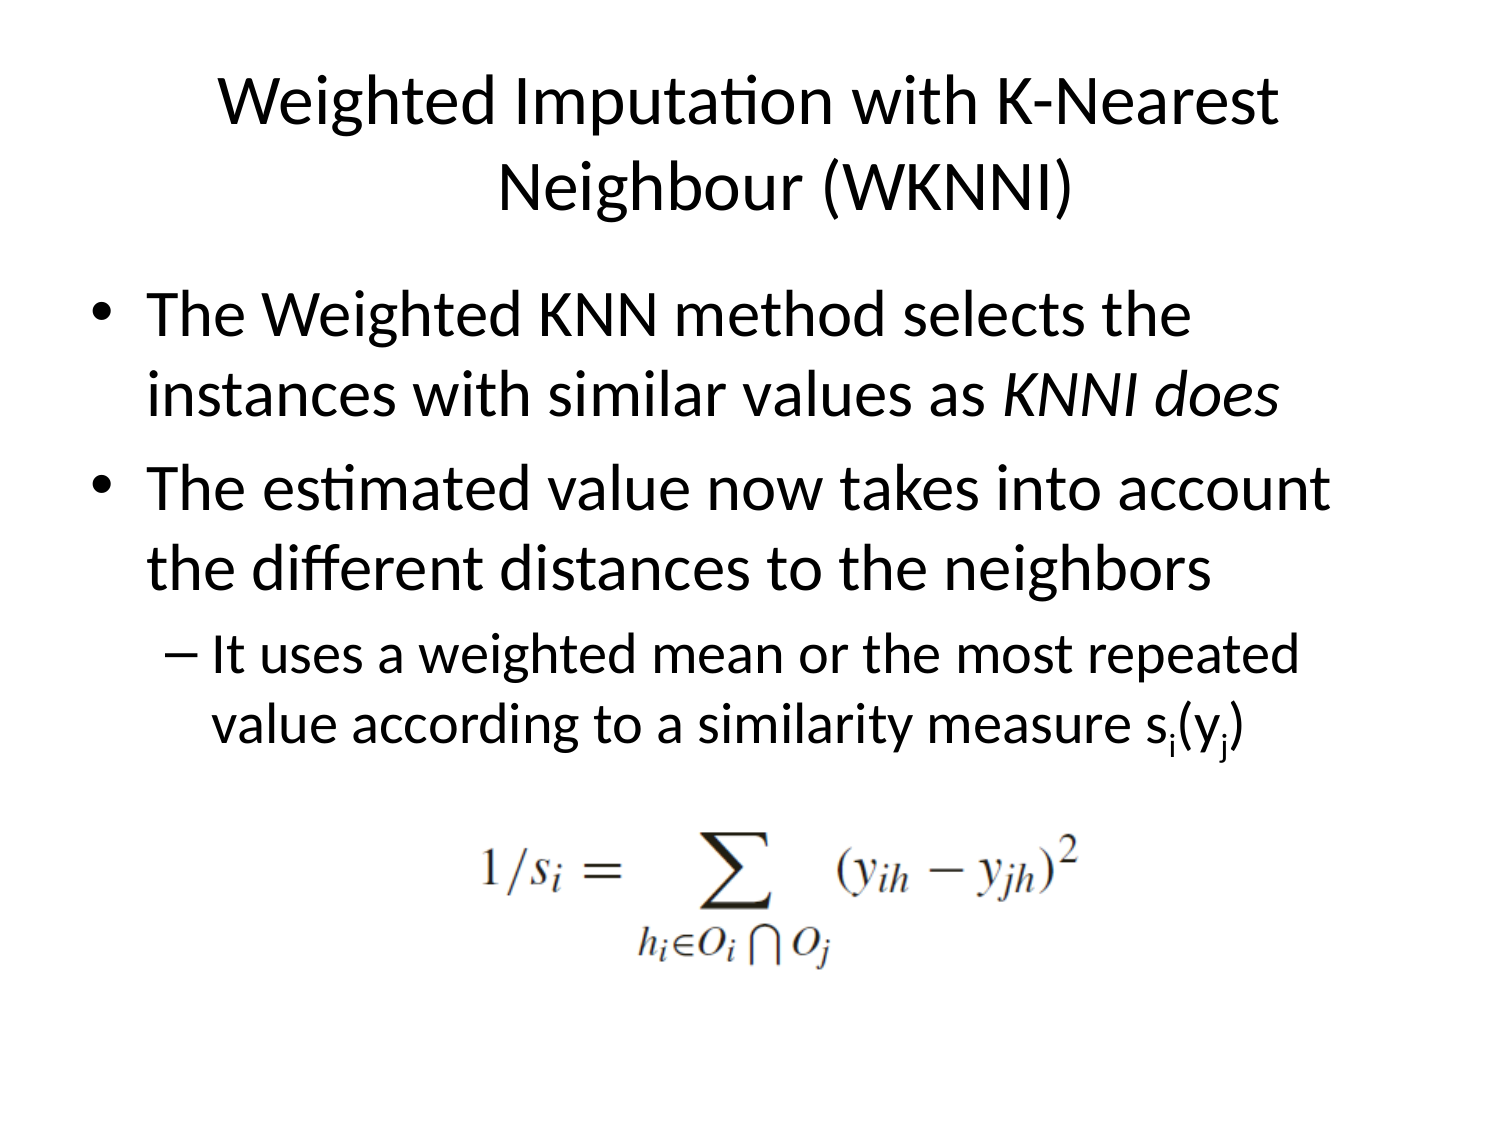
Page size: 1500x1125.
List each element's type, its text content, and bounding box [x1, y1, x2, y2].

picture [418, 798, 1086, 998]
title Weighted Imputation with K-Nearest Neighbour (WKNNI) [75, 45, 1425, 233]
list The Weighted KNN method selects the instances with similar values as KNNI does The estimated value now takes into account the different distances to the neighbors It uses a weighted mean or the most repeated value according to a similarity measure si(yj) [75, 262, 1425, 1005]
